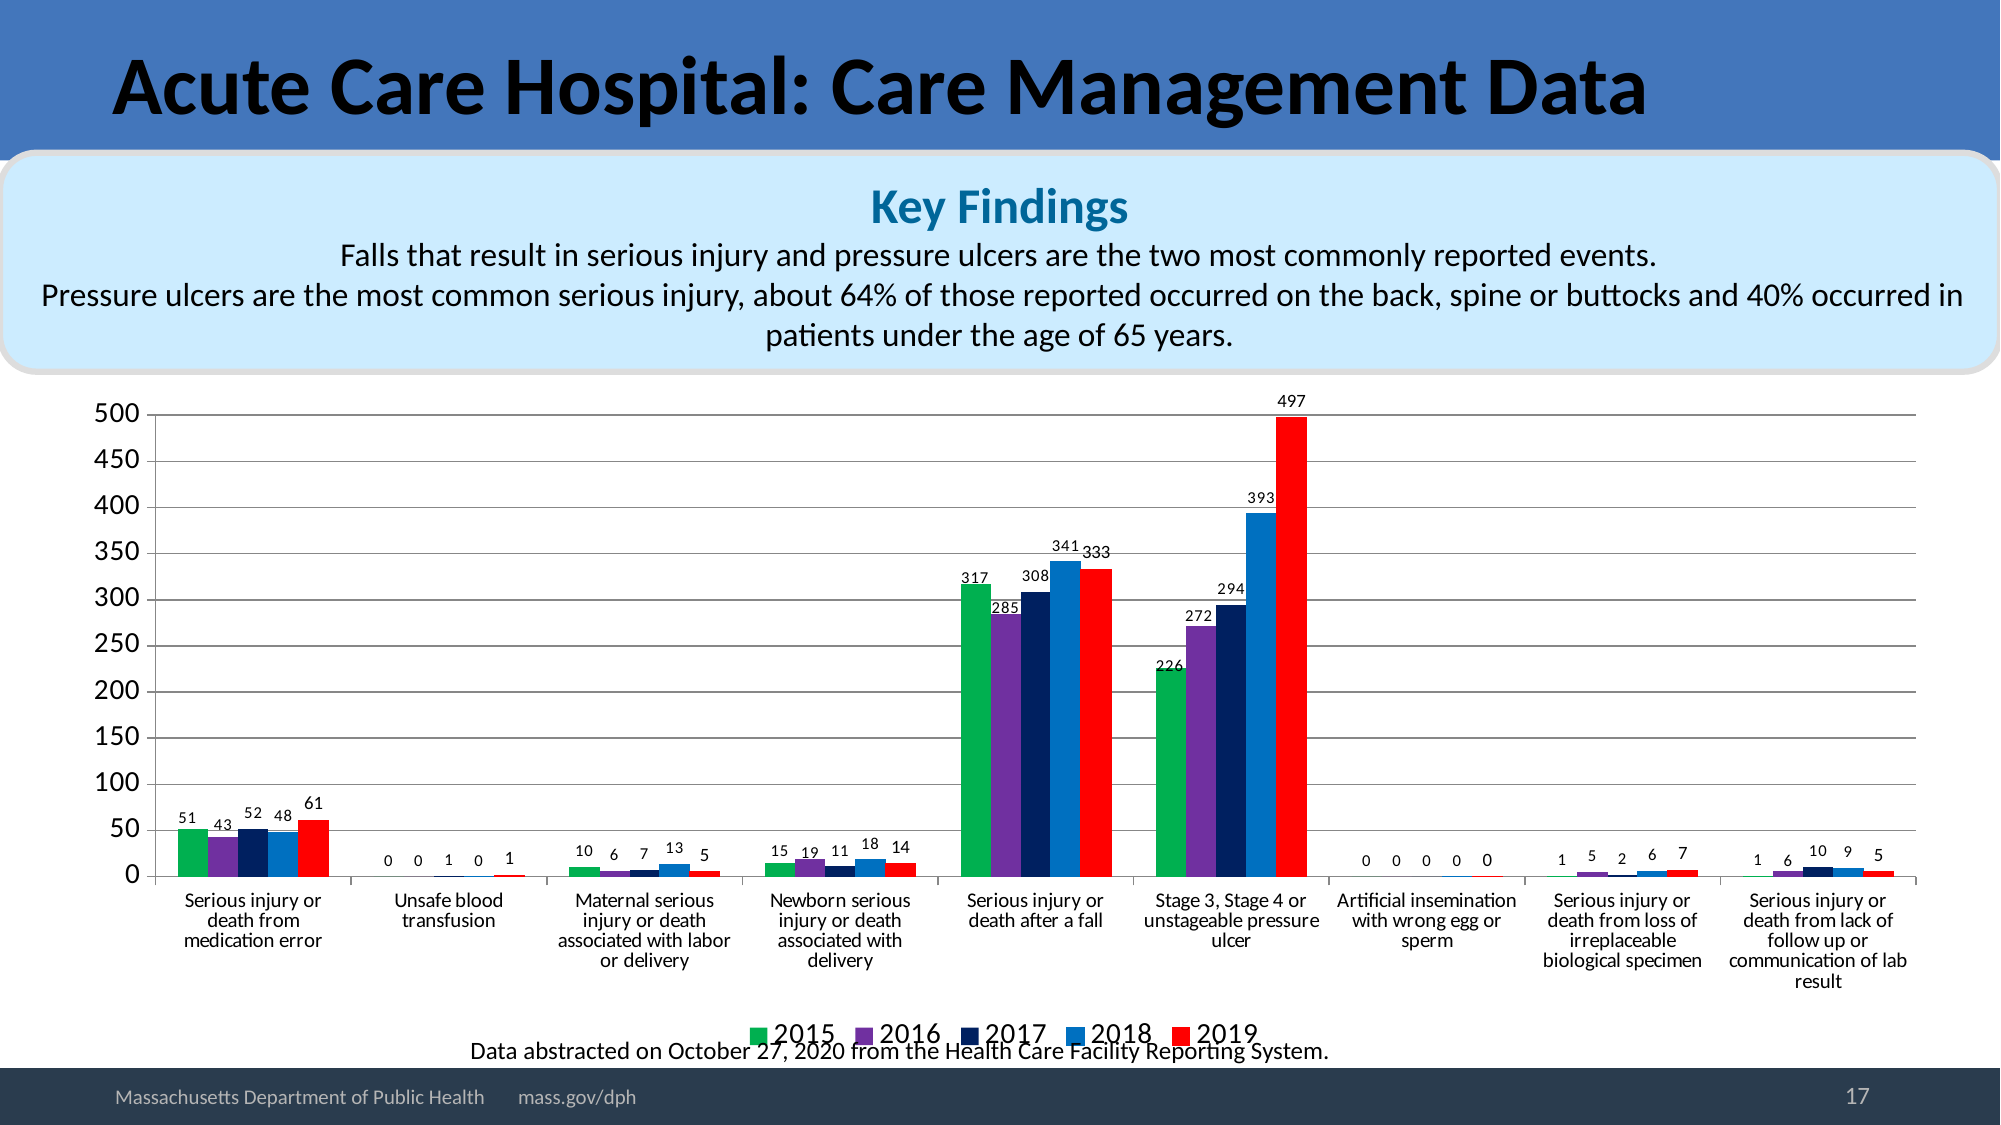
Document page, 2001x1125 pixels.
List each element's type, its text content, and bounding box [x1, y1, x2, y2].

list [324, 372, 1675, 383]
slide_number 17 [1436, 1069, 1886, 1125]
chart [56, 387, 1952, 1058]
text_box Key Findings Falls that result in serious injury and pressure ulcers are the two most commonly reported events. Pressure ulcers are the most common serious injury, about 64% of those reported occurred on the back, spine or buttocks and 40% occurred in patients under the age of 65 years. [0, 152, 2000, 372]
footer Massachusetts Department of Public Health mass.gov/dph [100, 1069, 727, 1124]
title Acute Care Hospital: Care Management Data [97, 9, 1898, 152]
text_box Data abstracted on October 27, 2020 from the Health Care Facility Reporting System. [727, 1069, 1436, 1073]
